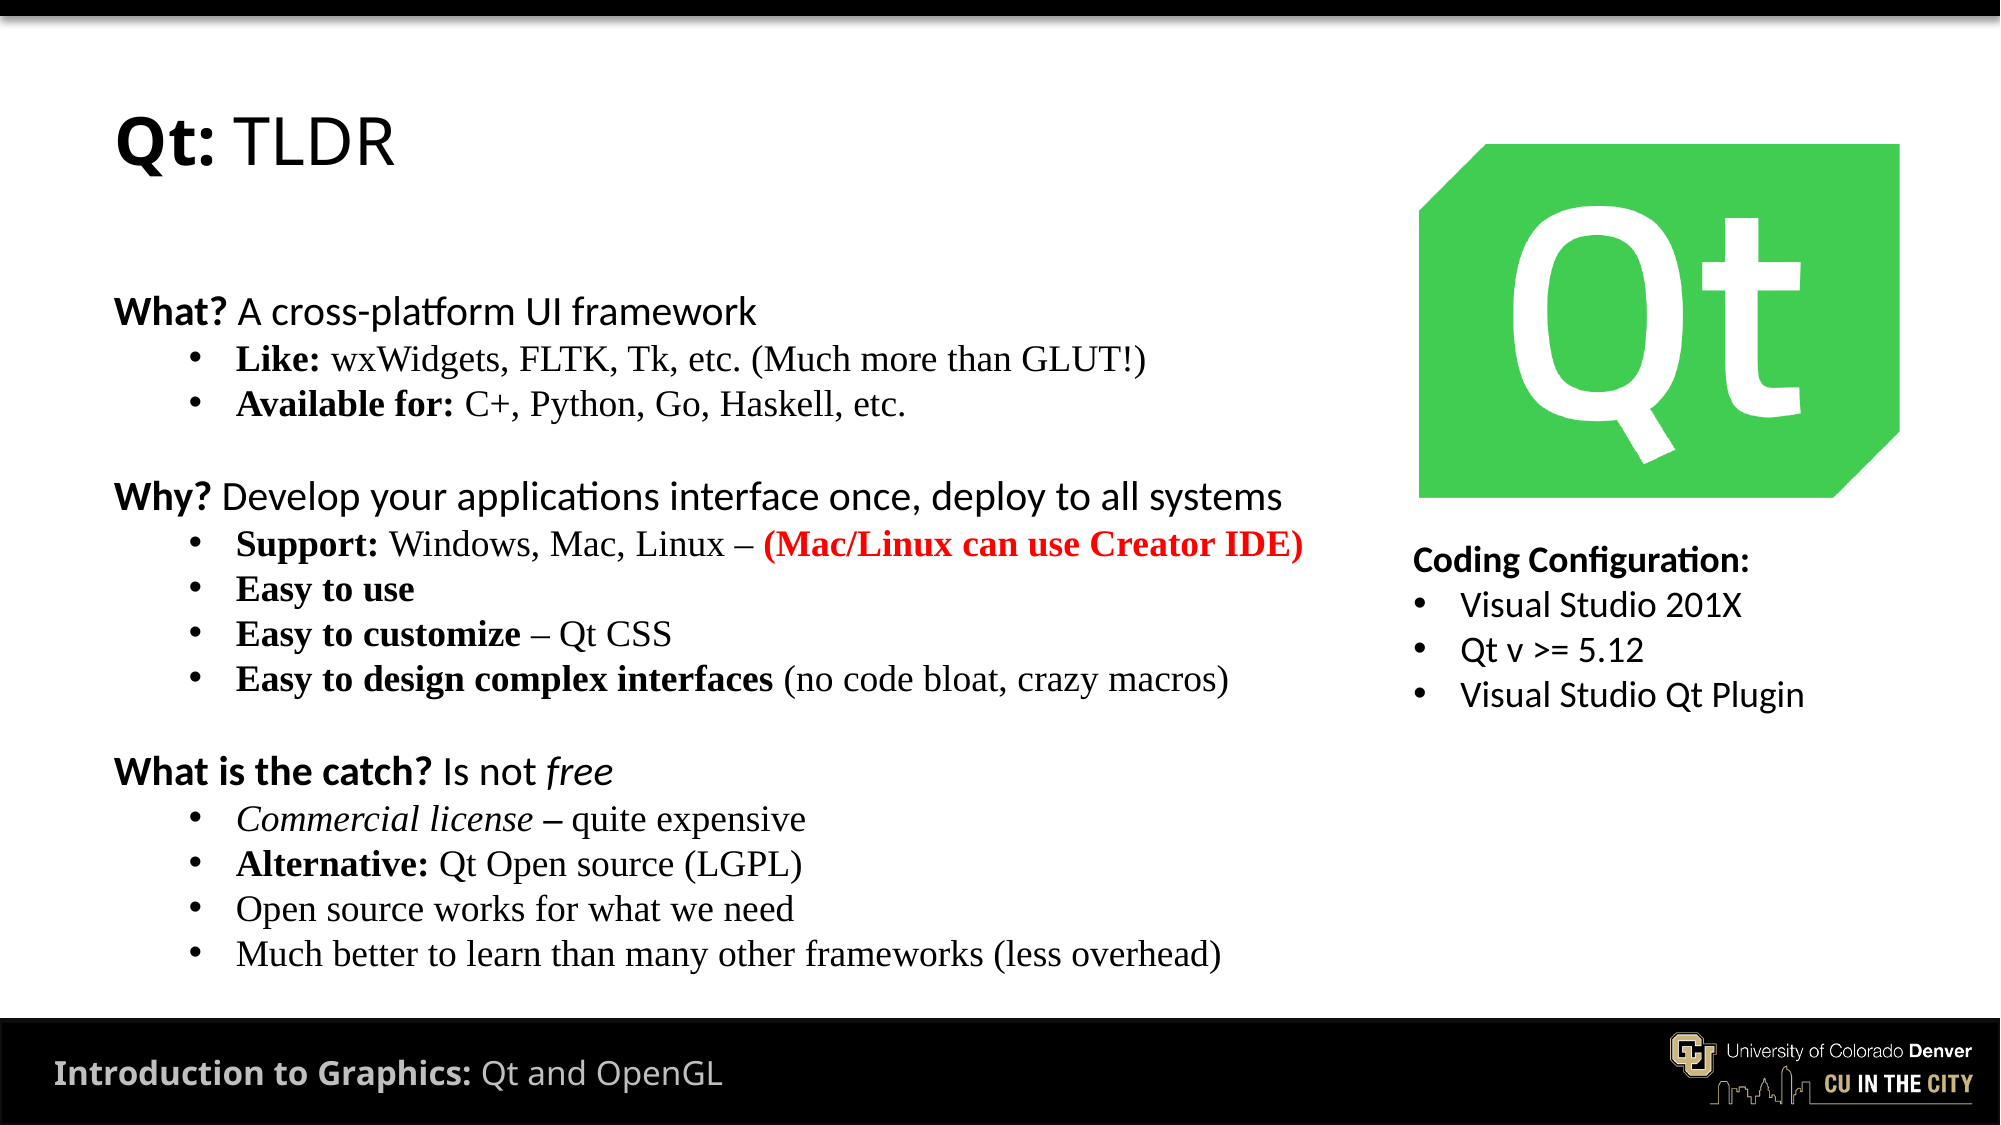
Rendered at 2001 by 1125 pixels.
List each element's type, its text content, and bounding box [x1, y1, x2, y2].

text_box Introduction to Graphics: Qt and OpenGL [39, 1044, 1570, 1100]
text_box What? A cross-platform UI framework Like: wxWidgets, FLTK, Tk, etc. (Much more than GLUT!) Available for: C+, Python, Go, Haskell, etc. Why? Develop your applications interface once, deploy to all systems Support: Windows, Mac, Linux – (Mac/Linux can use Creator IDE) Easy to use Easy to customize – Qt CSS Easy to design complex interfaces (no code bloat, crazy macros) What is the catch? Is not free Commercial license – quite expensive Alternative: Qt Open source (LGPL) Open source works for what we need Much better to learn than many other frameworks (less overhead) [99, 276, 1923, 982]
picture [1419, 144, 1901, 498]
text_box [0, 0, 2000, 16]
text_box [0, 1018, 2000, 1125]
text_box Coding Configuration: Visual Studio 201X Qt v >= 5.12 Visual Studio Qt Plugin [1398, 527, 1880, 723]
picture [1669, 1031, 1974, 1114]
title Qt: TLDR [99, 45, 1900, 233]
